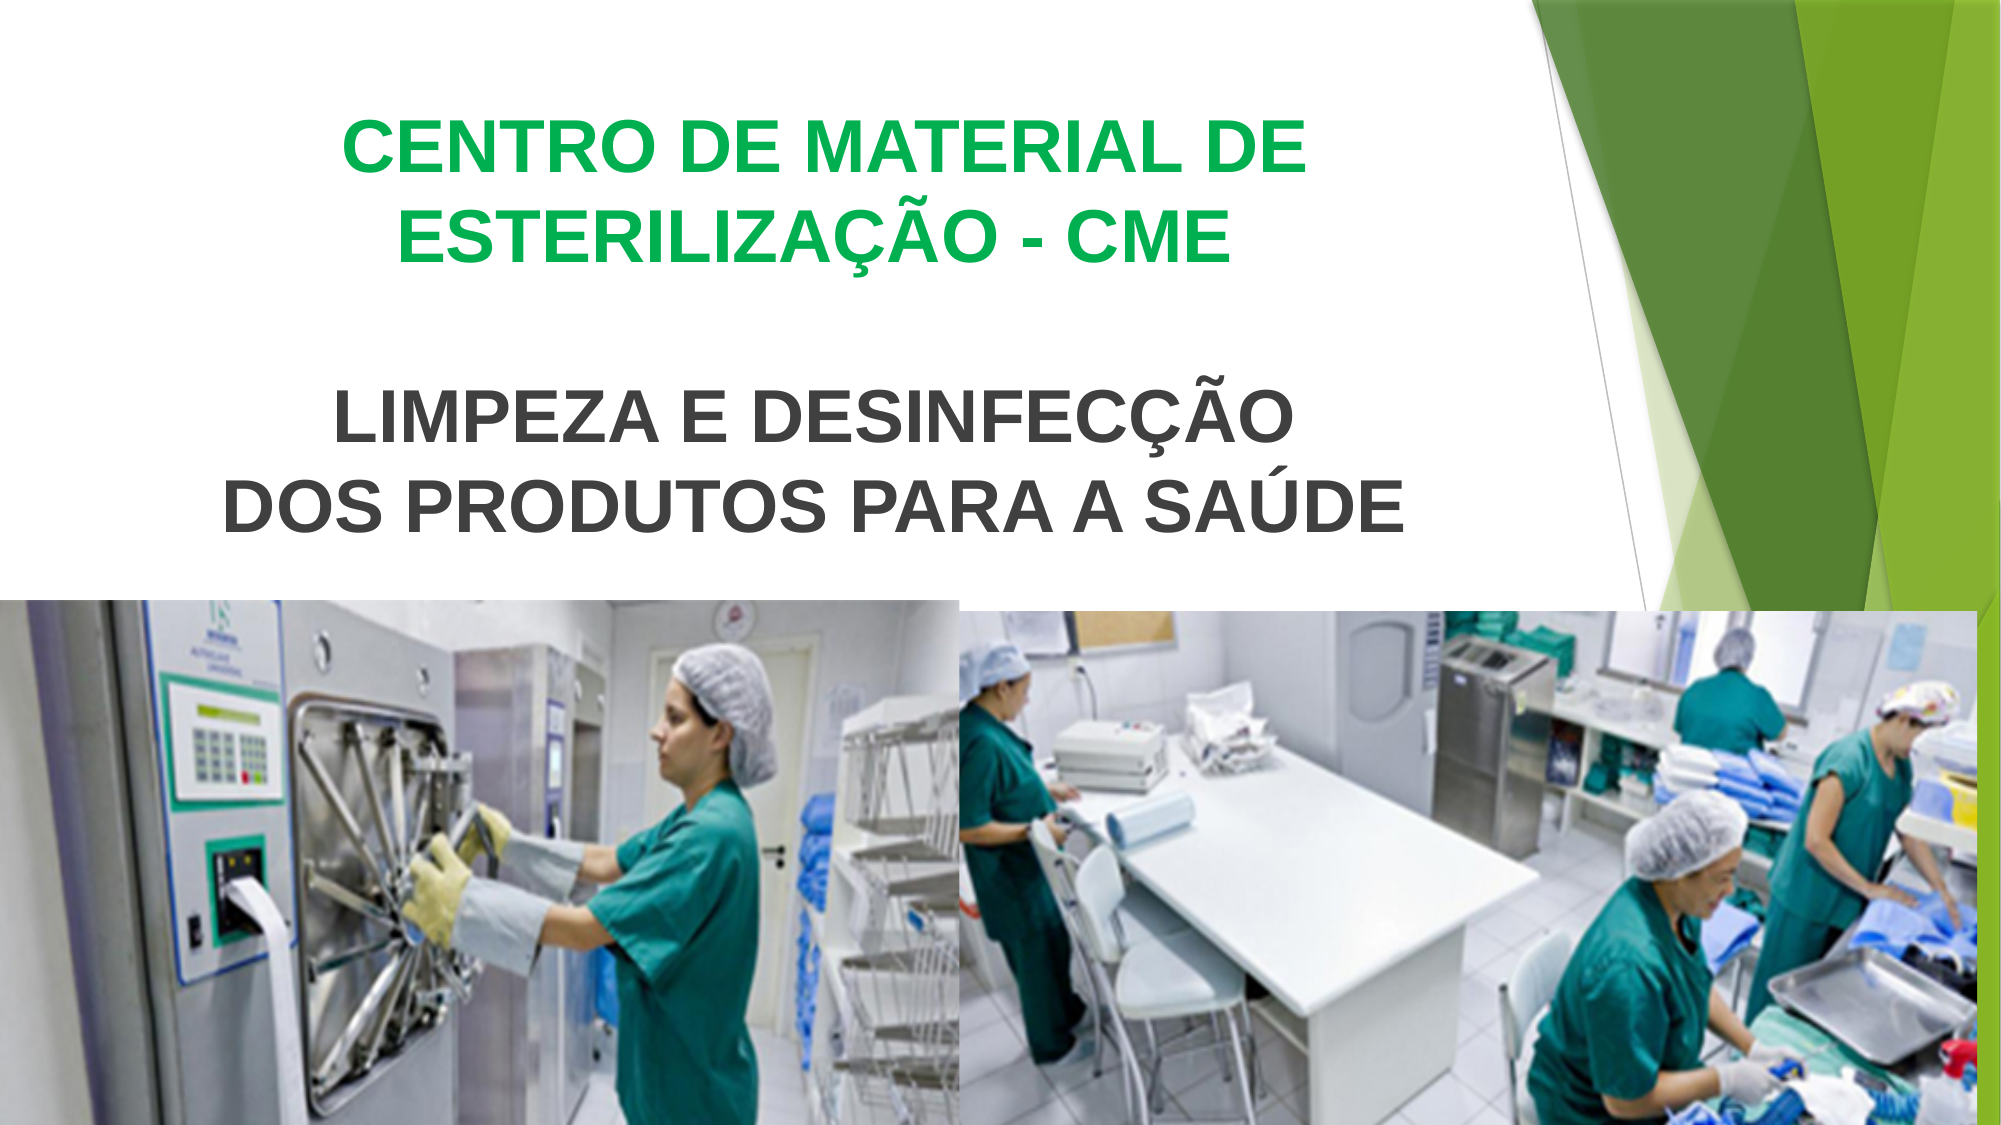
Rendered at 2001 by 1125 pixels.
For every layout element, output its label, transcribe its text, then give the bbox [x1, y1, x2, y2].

list CENTRO DE MATERIAL DE ESTERILIZAÇÃO - CME LIMPEZA E DESINFECÇÃO DOS PRODUTOS PARA A SAÚDE [62, 0, 1588, 327]
picture [0, 599, 1978, 1125]
